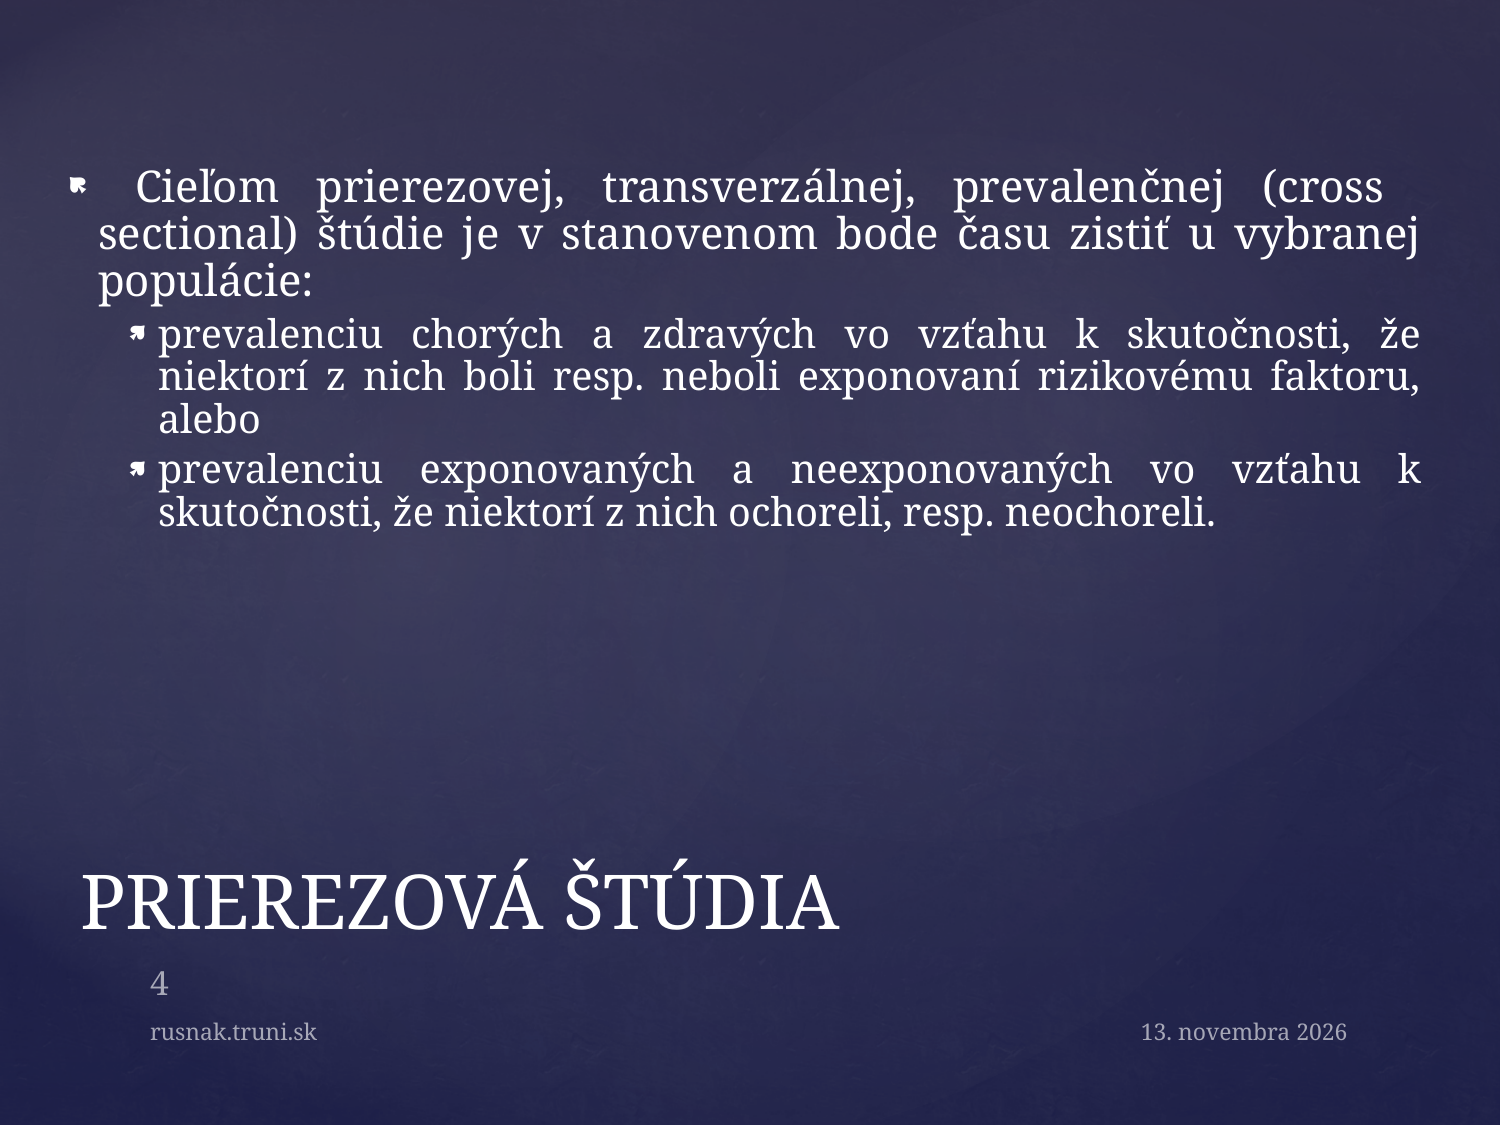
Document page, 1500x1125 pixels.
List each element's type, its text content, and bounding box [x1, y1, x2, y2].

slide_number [1012, 1009, 1363, 1070]
slide_number 4 [135, 958, 485, 1009]
list Cieľom prierezovej, transverzálnej, prevalenčnej (cross sectional) štúdie je v stanovenom bode času zistiť u vybranej populácie: prevalenciu chorých a zdravých vo vzťahu k skutočnosti, že niektorí z nich boli resp. neboli exponovaní rizikovému faktoru, alebo prevalenciu exponovaných a neexponovaných vo vzťahu k skutočnosti, že niektorí z nich ochoreli, resp. neochoreli. [53, 90, 1437, 610]
title PRIEREZOVÁ ŠTÚDIA [64, 846, 1500, 953]
footer rusnak.truni.sk [135, 1009, 885, 1070]
